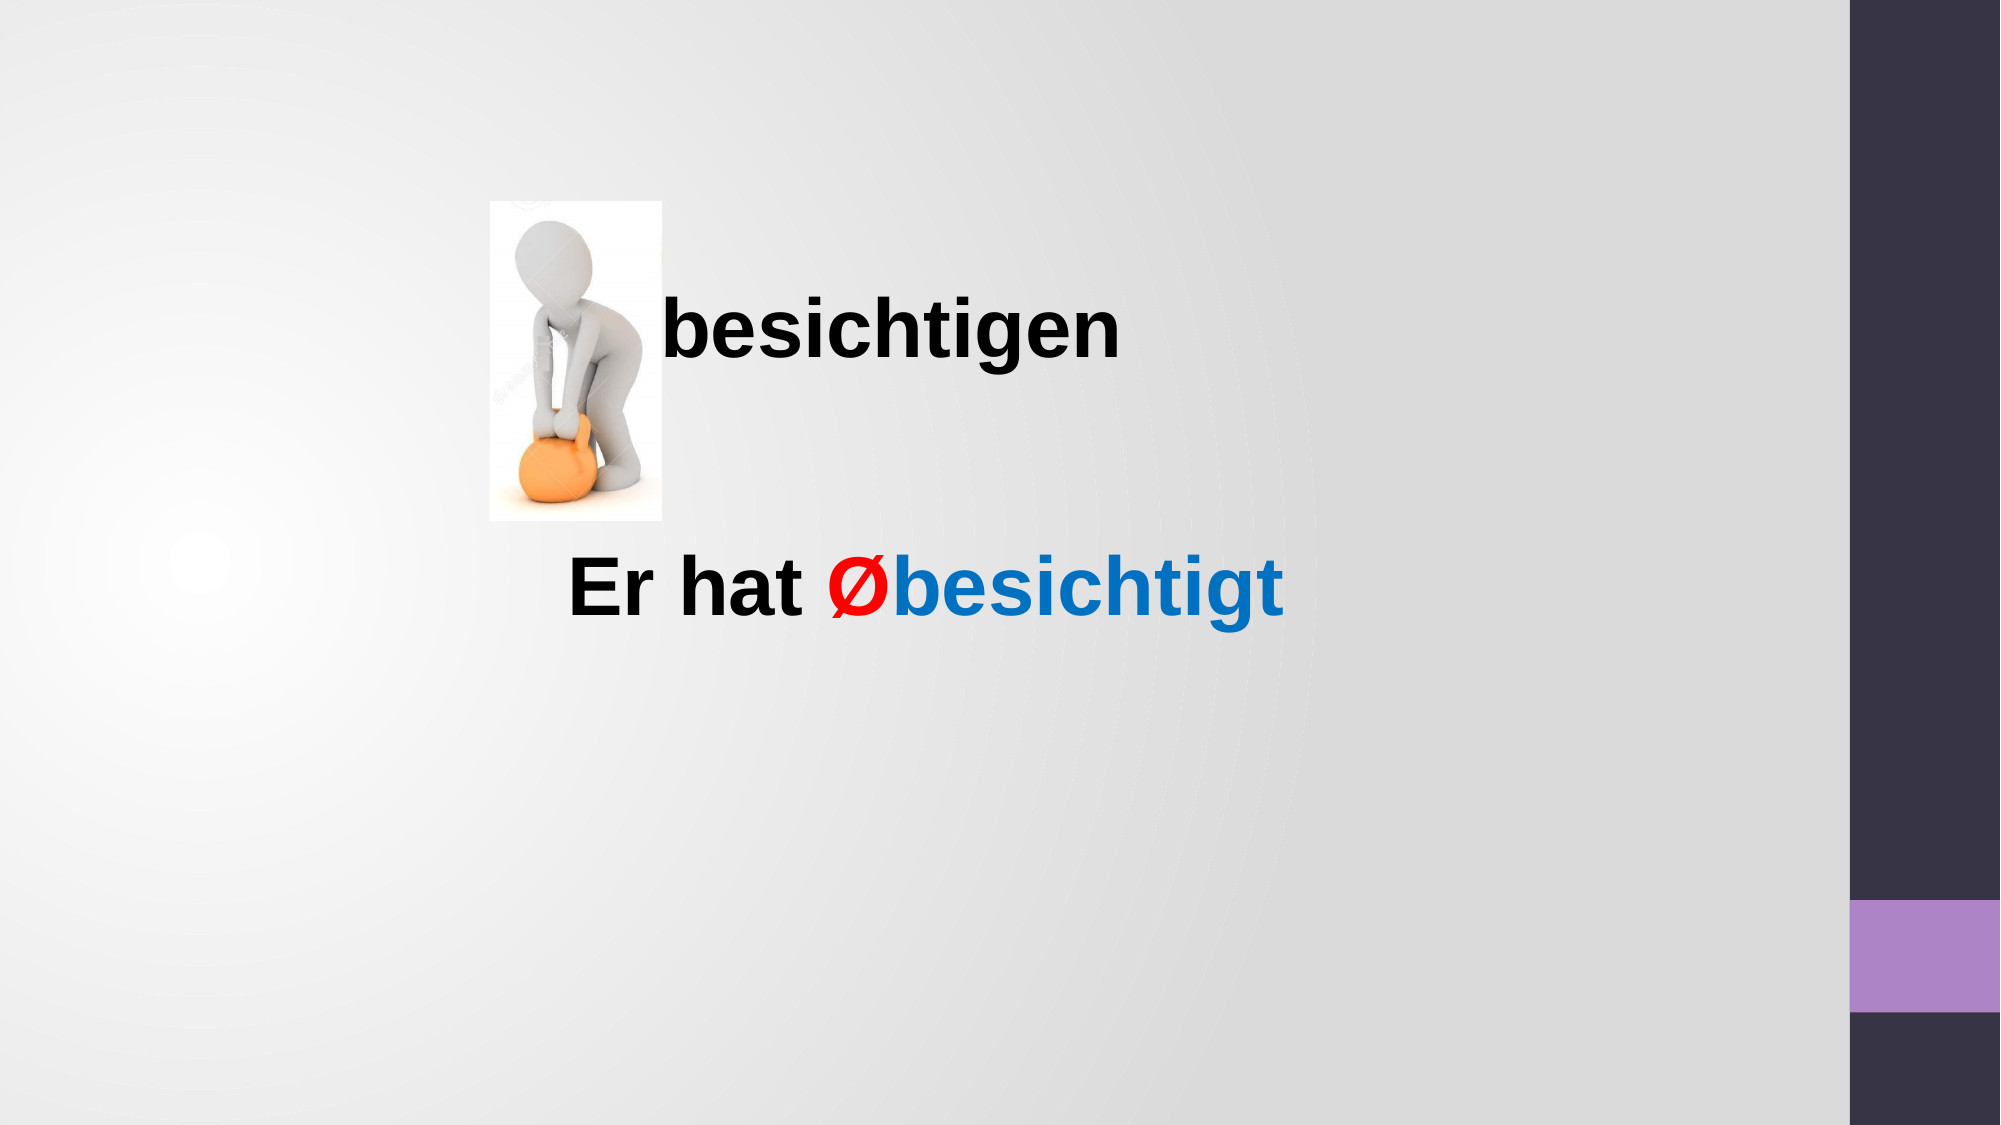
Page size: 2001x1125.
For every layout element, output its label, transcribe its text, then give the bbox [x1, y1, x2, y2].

text_box Er hat Øbesichtigt [552, 525, 1308, 640]
picture [489, 200, 663, 521]
text_box besichtigen [674, 267, 1189, 382]
